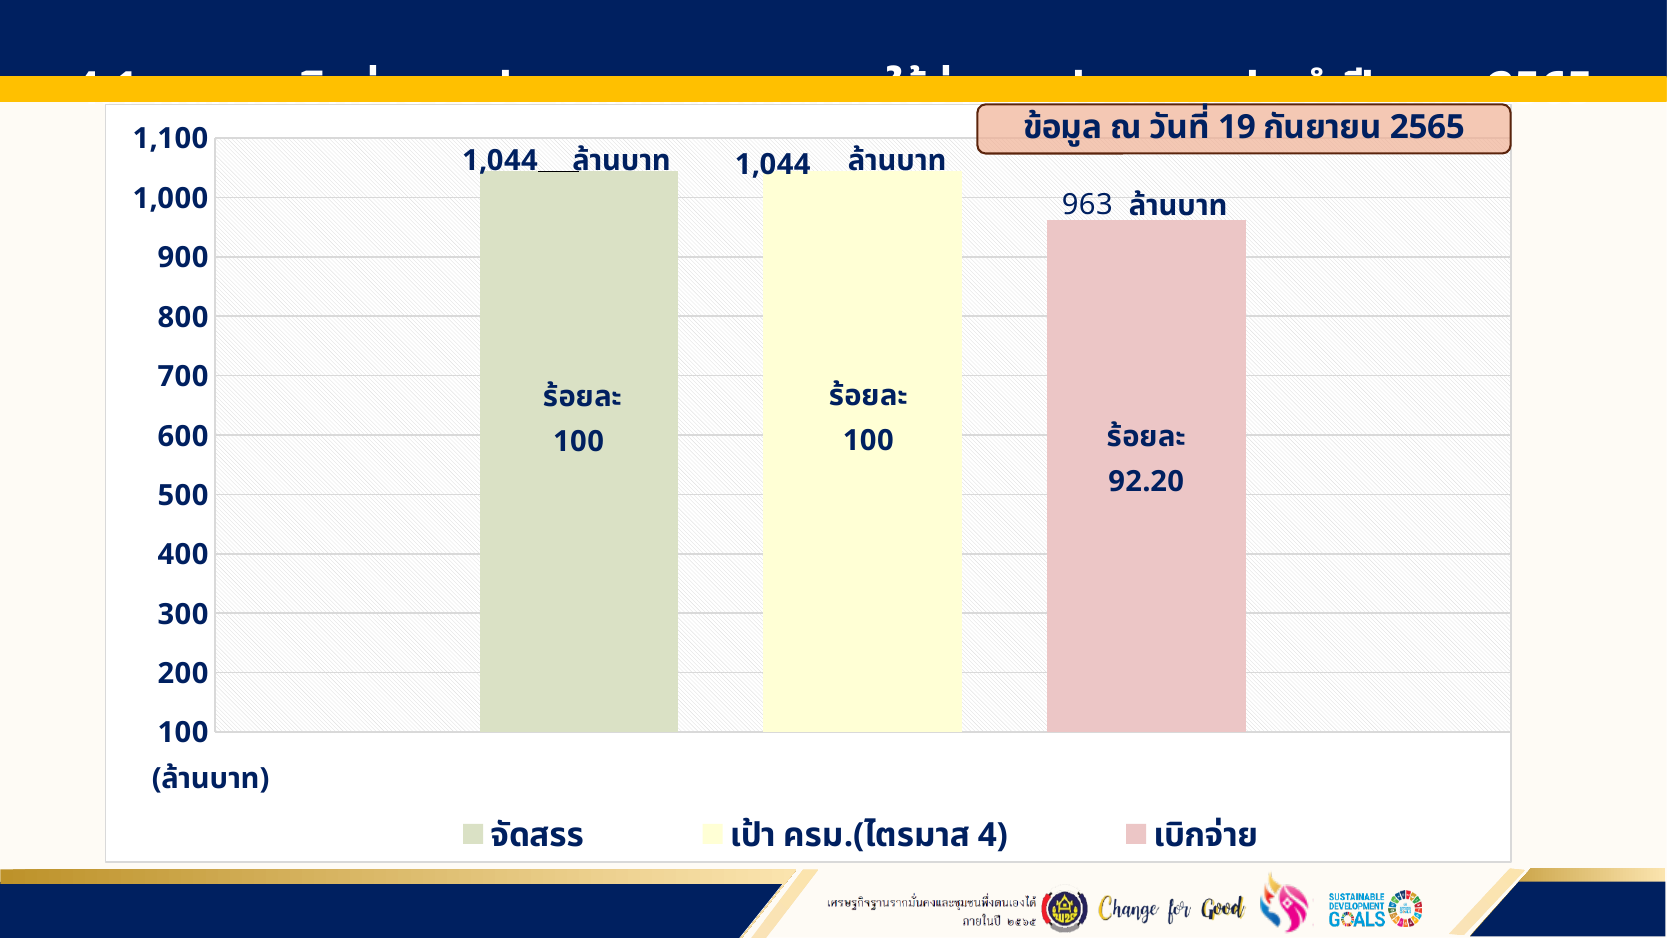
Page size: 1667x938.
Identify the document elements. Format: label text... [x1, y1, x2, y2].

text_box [0, 866, 1666, 938]
text_box 4.1 ผลการเบิกจ่ายงบประมาณตามแผนการใช้จ่ายงบประมาณ ประจำปี พ.ศ. 2565 [0, 0, 1667, 76]
chart [104, 103, 1512, 864]
text_box [0, 76, 1667, 102]
